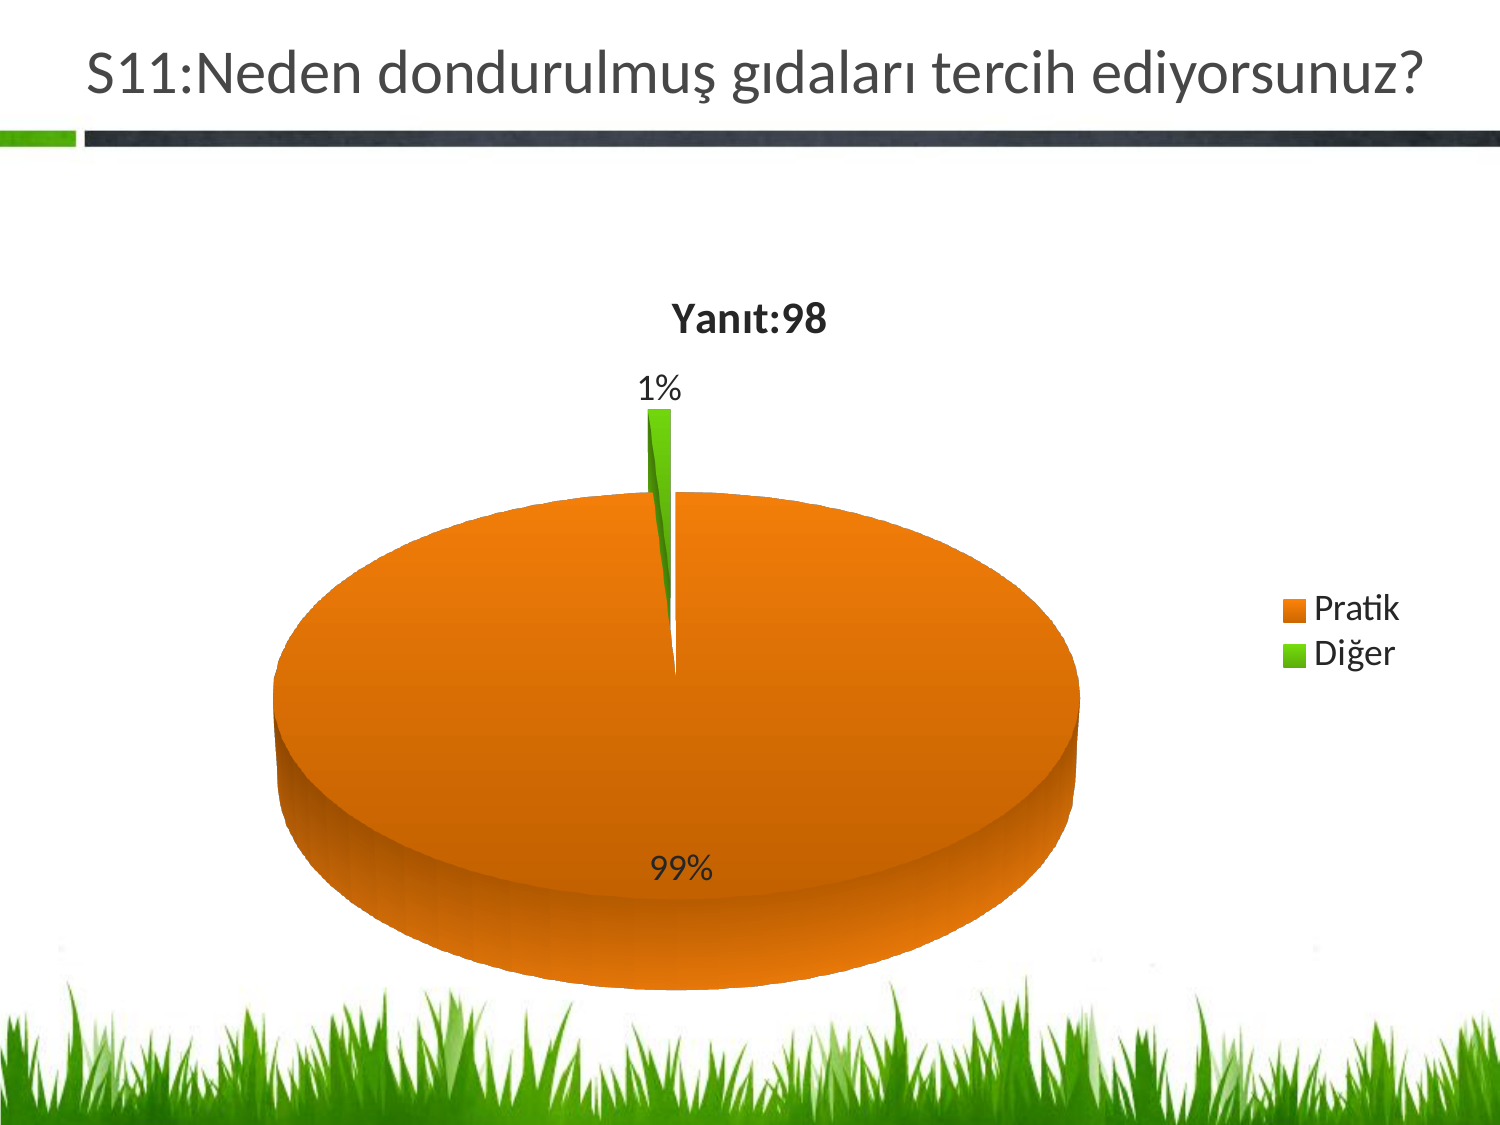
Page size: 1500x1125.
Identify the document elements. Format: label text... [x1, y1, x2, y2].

title S11:Neden dondurulmuş gıdaları tercih ediyorsunuz? [71, 12, 1450, 125]
chart [74, 262, 1426, 1006]
picture [0, 0, 1500, 1125]
